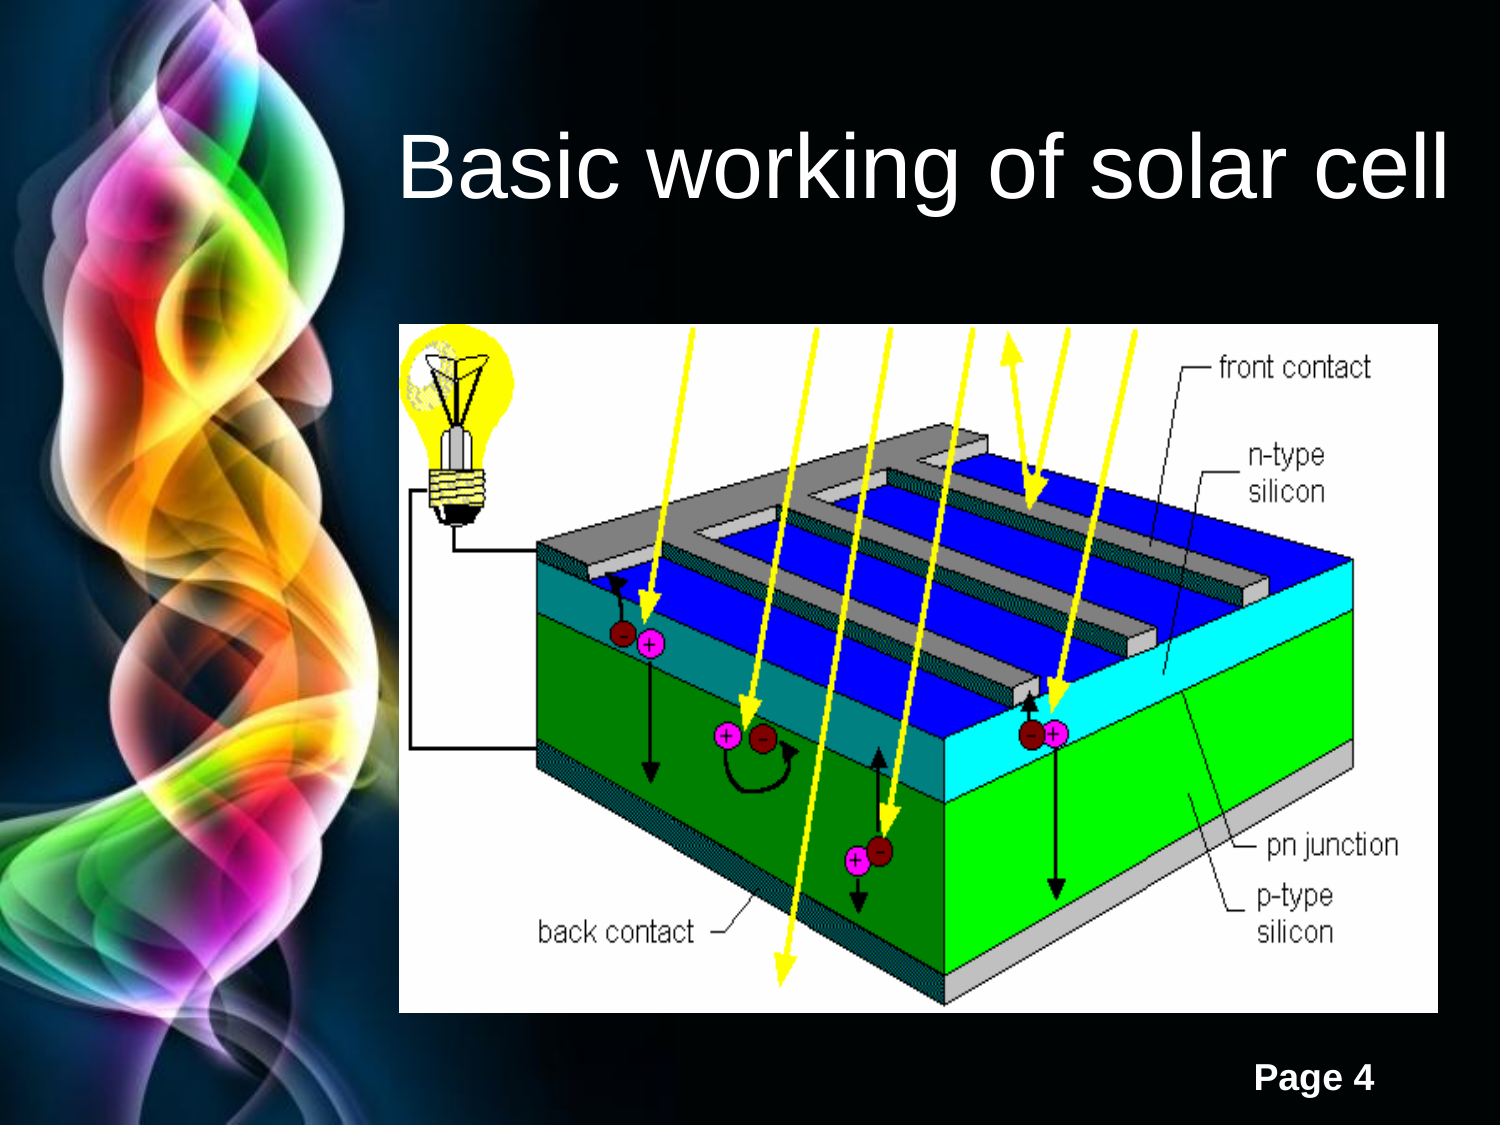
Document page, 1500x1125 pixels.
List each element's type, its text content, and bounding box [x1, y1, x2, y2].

picture [0, 0, 1500, 1125]
list [150, 262, 1500, 1005]
title Basic working of solar cell [249, 99, 1500, 262]
